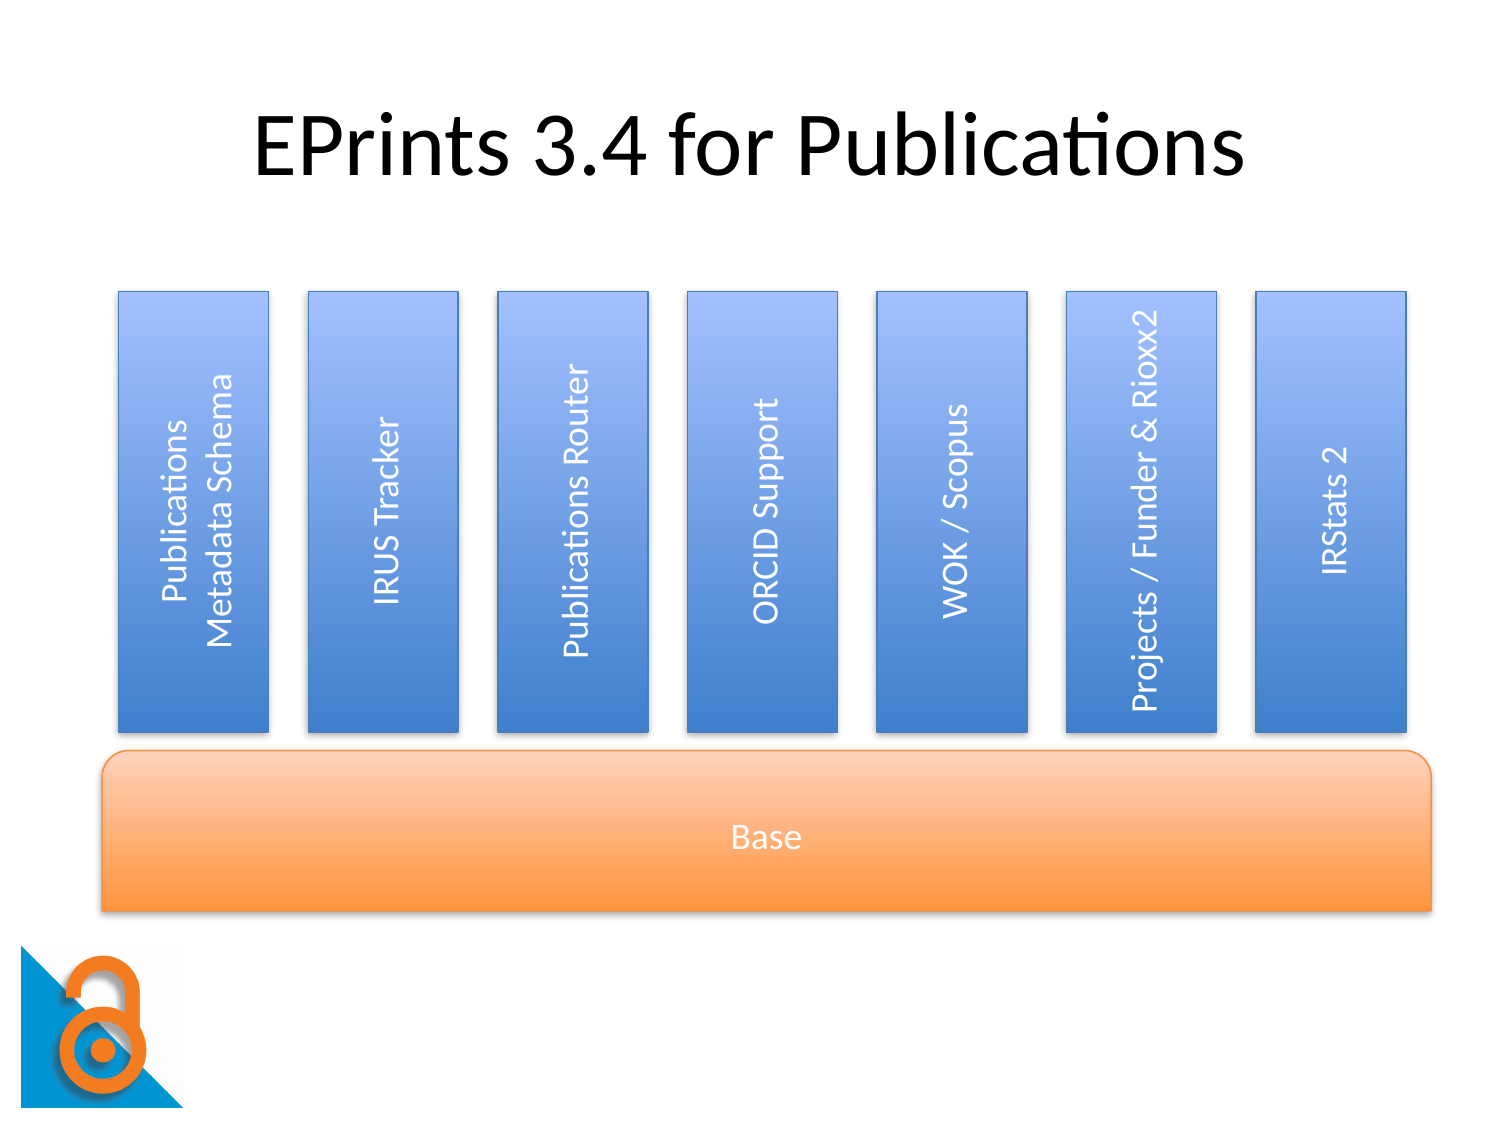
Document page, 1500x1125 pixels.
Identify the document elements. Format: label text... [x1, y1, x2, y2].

picture [21, 945, 183, 1106]
text_box Base [101, 749, 1433, 912]
text_box Projects / Funder & Rioxx2 [1066, 291, 1217, 733]
title EPrints 3.4 for Publications [75, 45, 1425, 233]
text_box IRUS Tracker [308, 291, 459, 733]
text_box ORCID Support [687, 291, 838, 733]
text_box Publications Metadata Schema [118, 291, 269, 733]
text_box Publications Router [497, 291, 649, 733]
text_box IRStats 2 [1255, 291, 1407, 733]
text_box WOK / Scopus [876, 291, 1028, 733]
